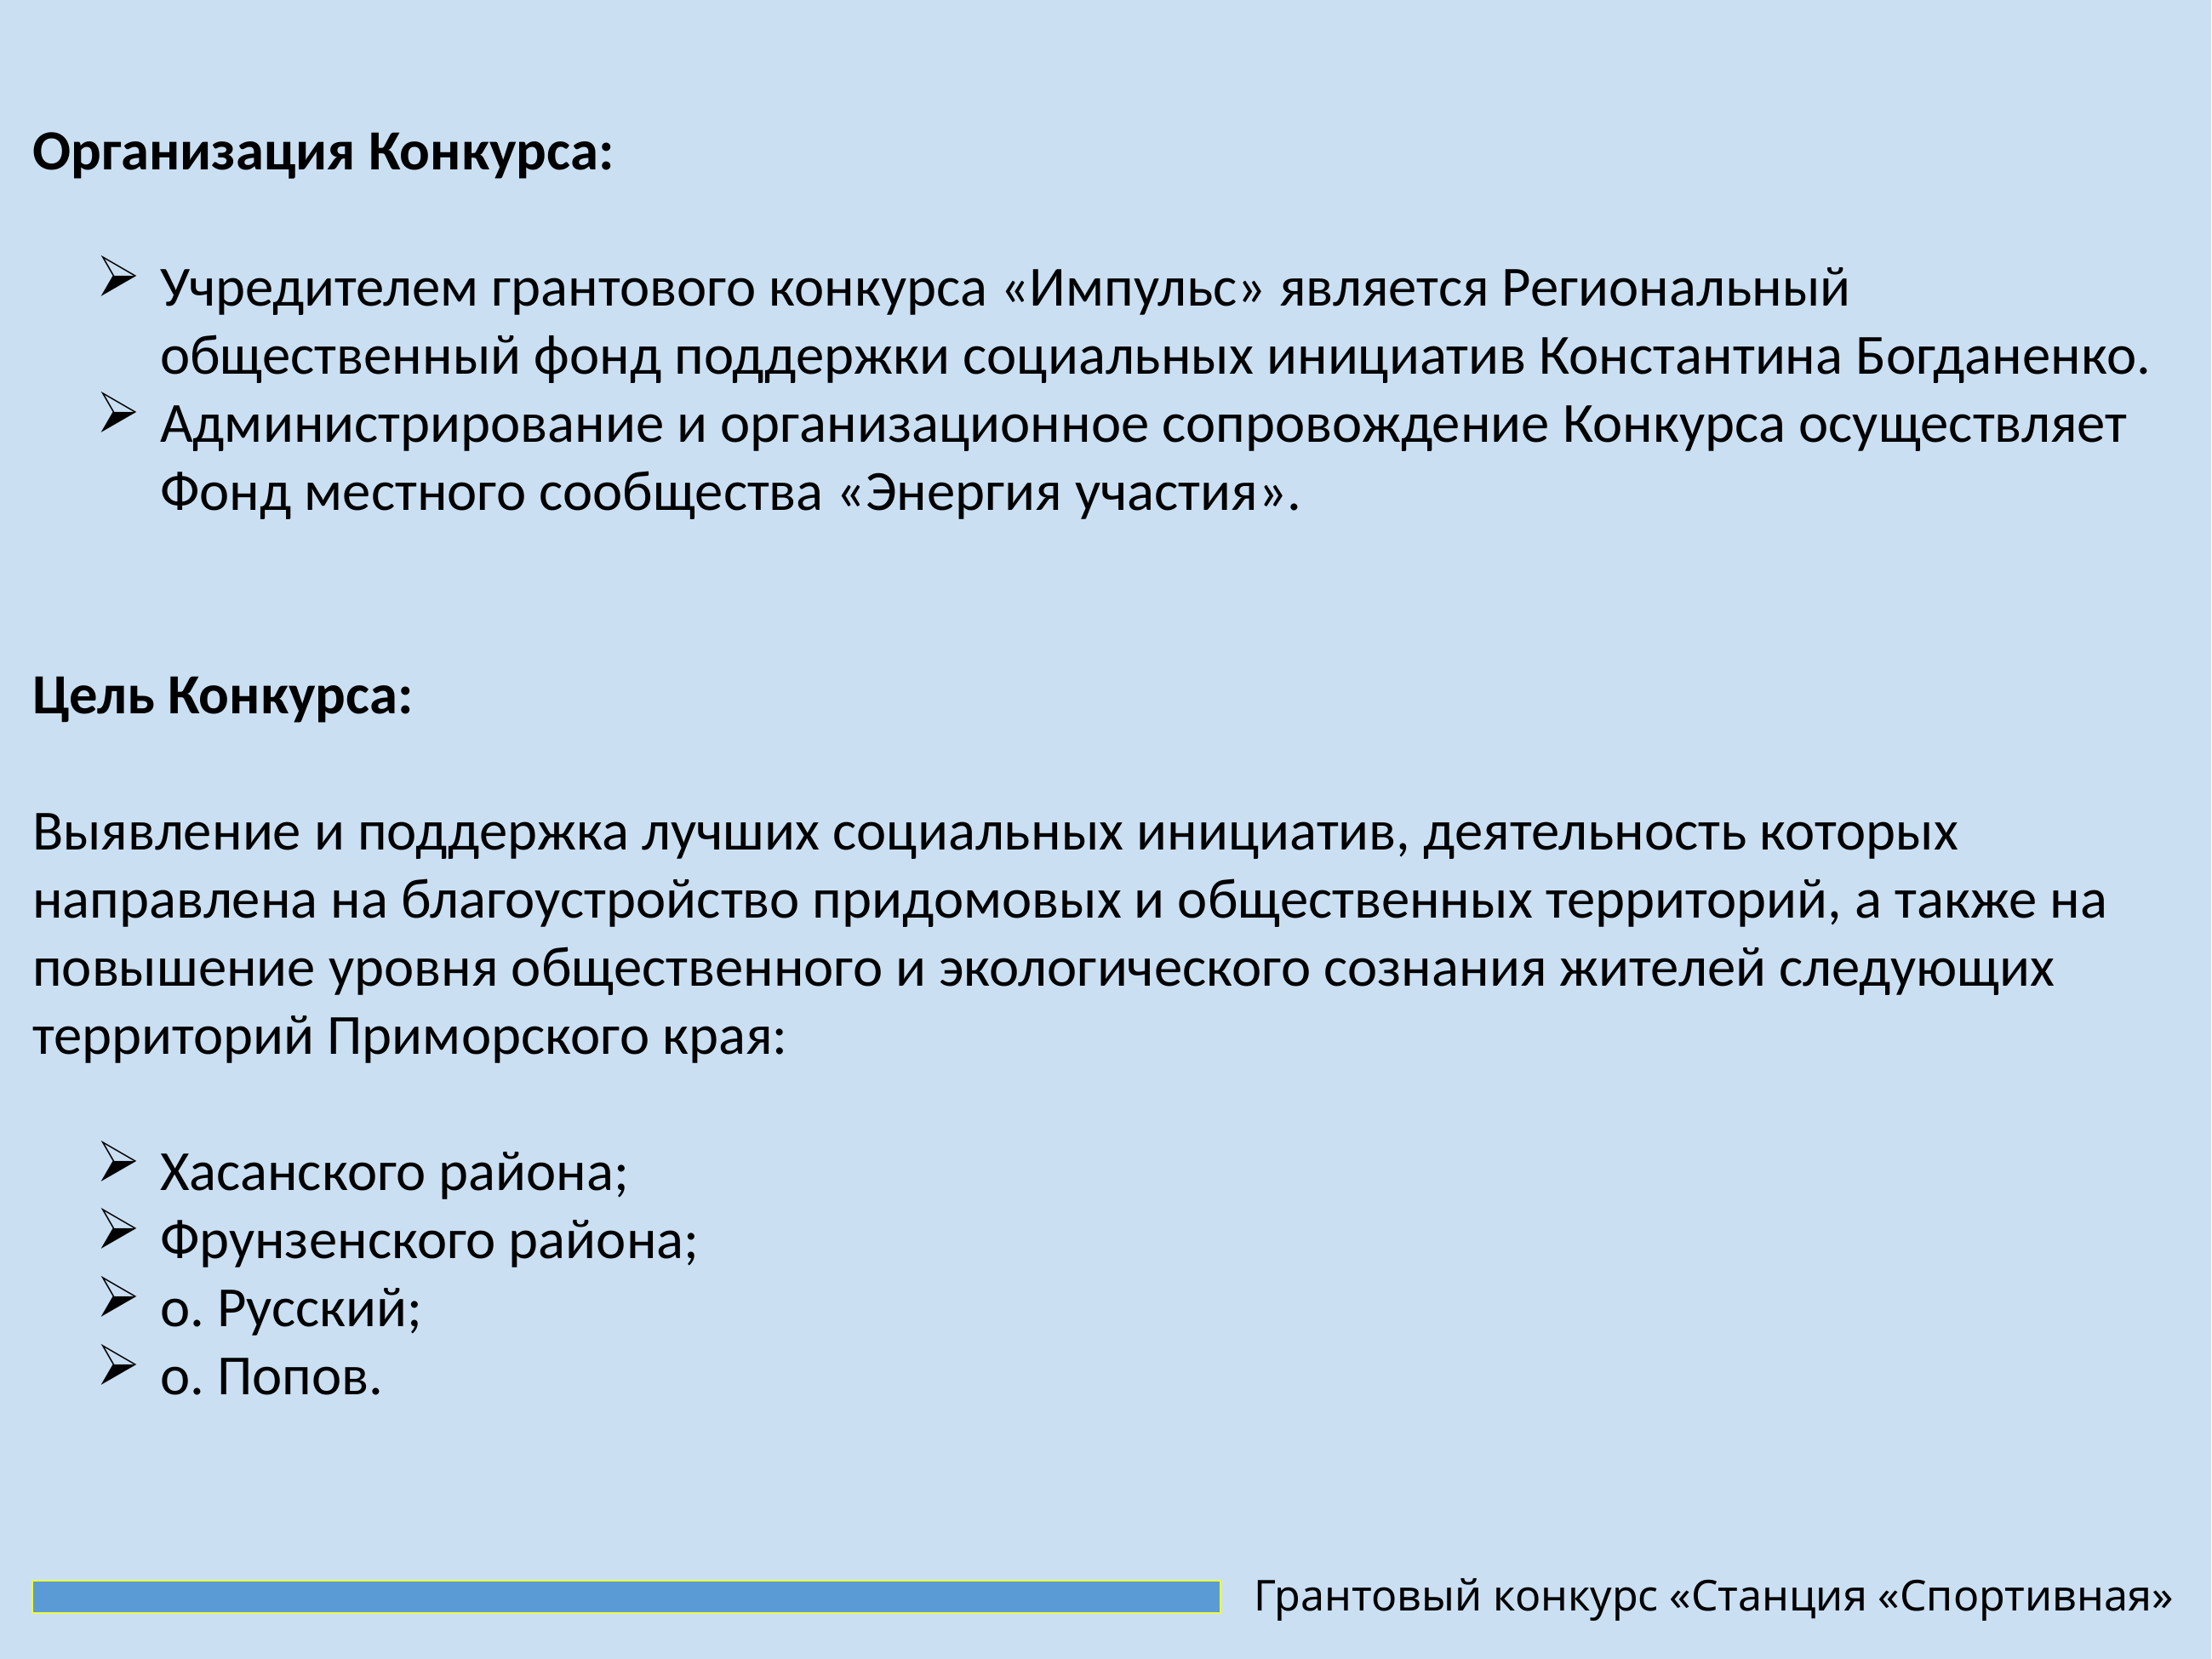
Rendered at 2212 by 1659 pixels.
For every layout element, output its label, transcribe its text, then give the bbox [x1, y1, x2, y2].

text_box Грантовый конкурс «Станция «Спортивная» [1242, 1562, 2186, 1626]
text_box [31, 1580, 1221, 1614]
text_box Организация Конкурса: Учредителем грантового конкурса «Импульс» является Региональный общественный фонд поддержки социальных инициатив Константина Богданенко. Администрирование и организационное сопровождение Конкурса осуществляет Фонд местного сообщества «Энергия участия». Цель Конкурса: Выявление и поддержка лучших социальных инициатив, деятельность которых направлена на благоустройство придомовых и общественных территорий, а также на повышение уровня общественного и экологического сознания жителей следующих территорий Приморского края: Хасанского района; Фрунзенского района; о. Русский; о. Попов. [20, 38, 2188, 1481]
